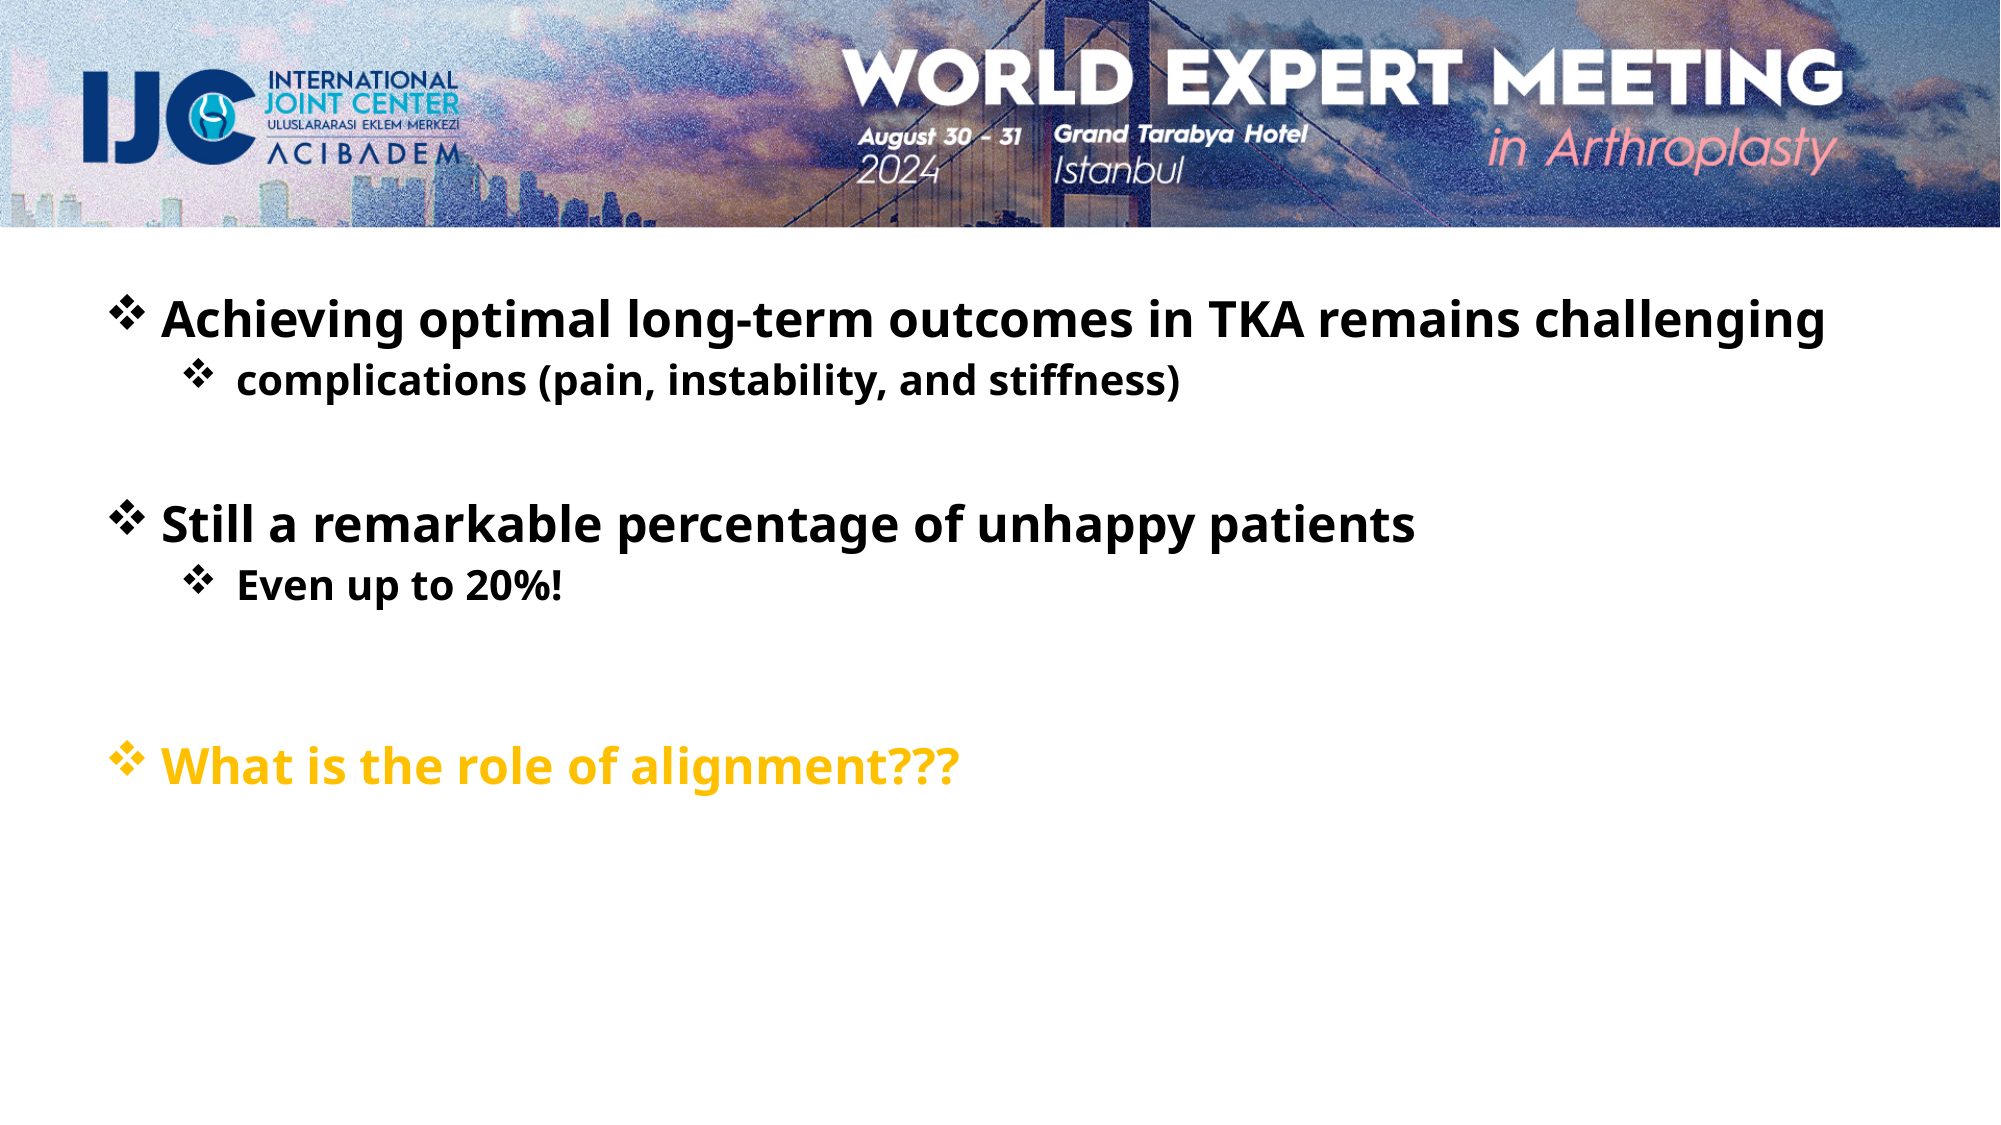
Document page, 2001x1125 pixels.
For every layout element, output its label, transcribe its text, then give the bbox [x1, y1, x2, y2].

subtitle Achieving optimal long-term outcomes in TKA remains challenging complications (pain, instability, and stiffness) Still a remarkable percentage of unhappy patients Even up to 20%! What is the role of alignment??? [89, 287, 1961, 1069]
picture [0, 0, 2000, 1125]
